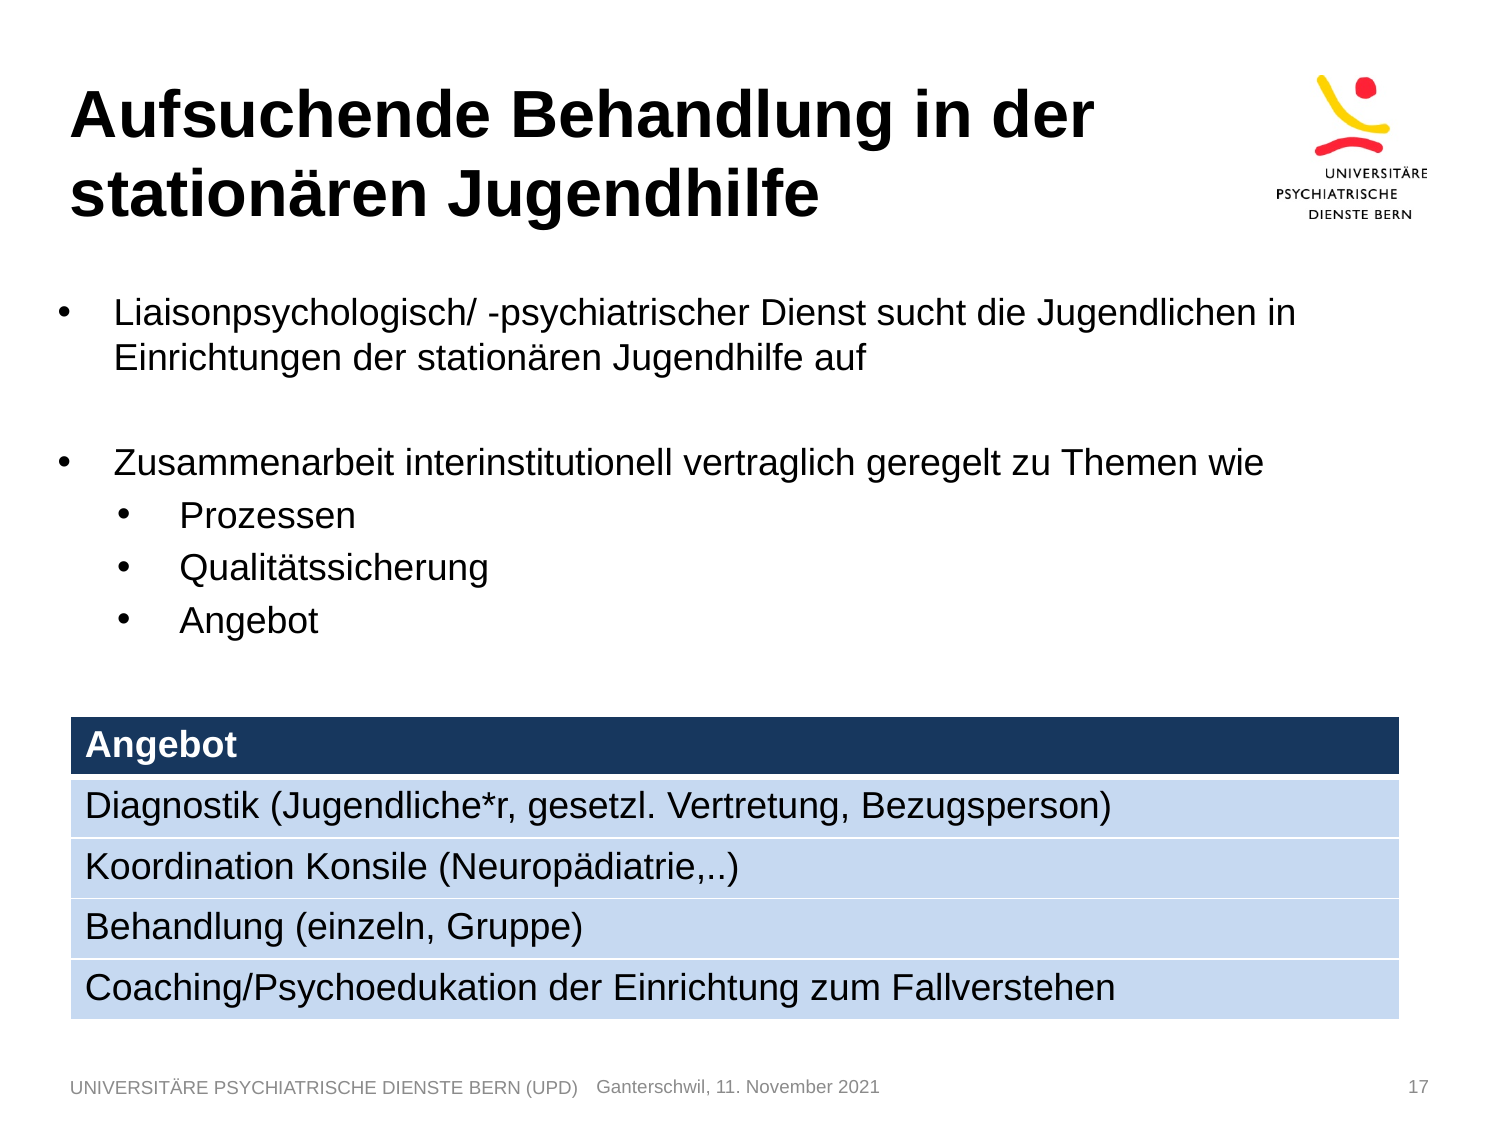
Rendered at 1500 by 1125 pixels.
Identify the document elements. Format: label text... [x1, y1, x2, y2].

table_cell Behandlung (einzeln, Gruppe) [71, 899, 1399, 958]
table_cell Diagnostik (Jugendliche*r, gesetzl. Vertretung, Bezugsperson) [71, 780, 1399, 837]
table_header Angebot [71, 717, 1399, 774]
slide_number 17 [1251, 1066, 1430, 1106]
footer UNIVERSITÄRE PSYCHIATRISCHE DIENSTE BERN (UPD) [70, 1056, 597, 1118]
title Aufsuchende Behandlung in der stationären Jugendhilfe [70, 70, 1223, 258]
table_cell Koordination Konsile (Neuropädiatrie,..) [71, 839, 1399, 898]
table_cell Coaching/Psychoedukation der Einrichtung zum Fallverstehen [71, 960, 1399, 1019]
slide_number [597, 1066, 1018, 1106]
picture [1277, 75, 1427, 219]
list Liaisonpsychologisch/ -psychiatrischer Dienst sucht die Jugendlichen in Einrichtungen der stationären Jugendhilfe auf Zusammenarbeit interinstitutionell vertraglich geregelt zu Themen wie Prozessen Qualitätssicherung Angebot [57, 288, 1413, 997]
